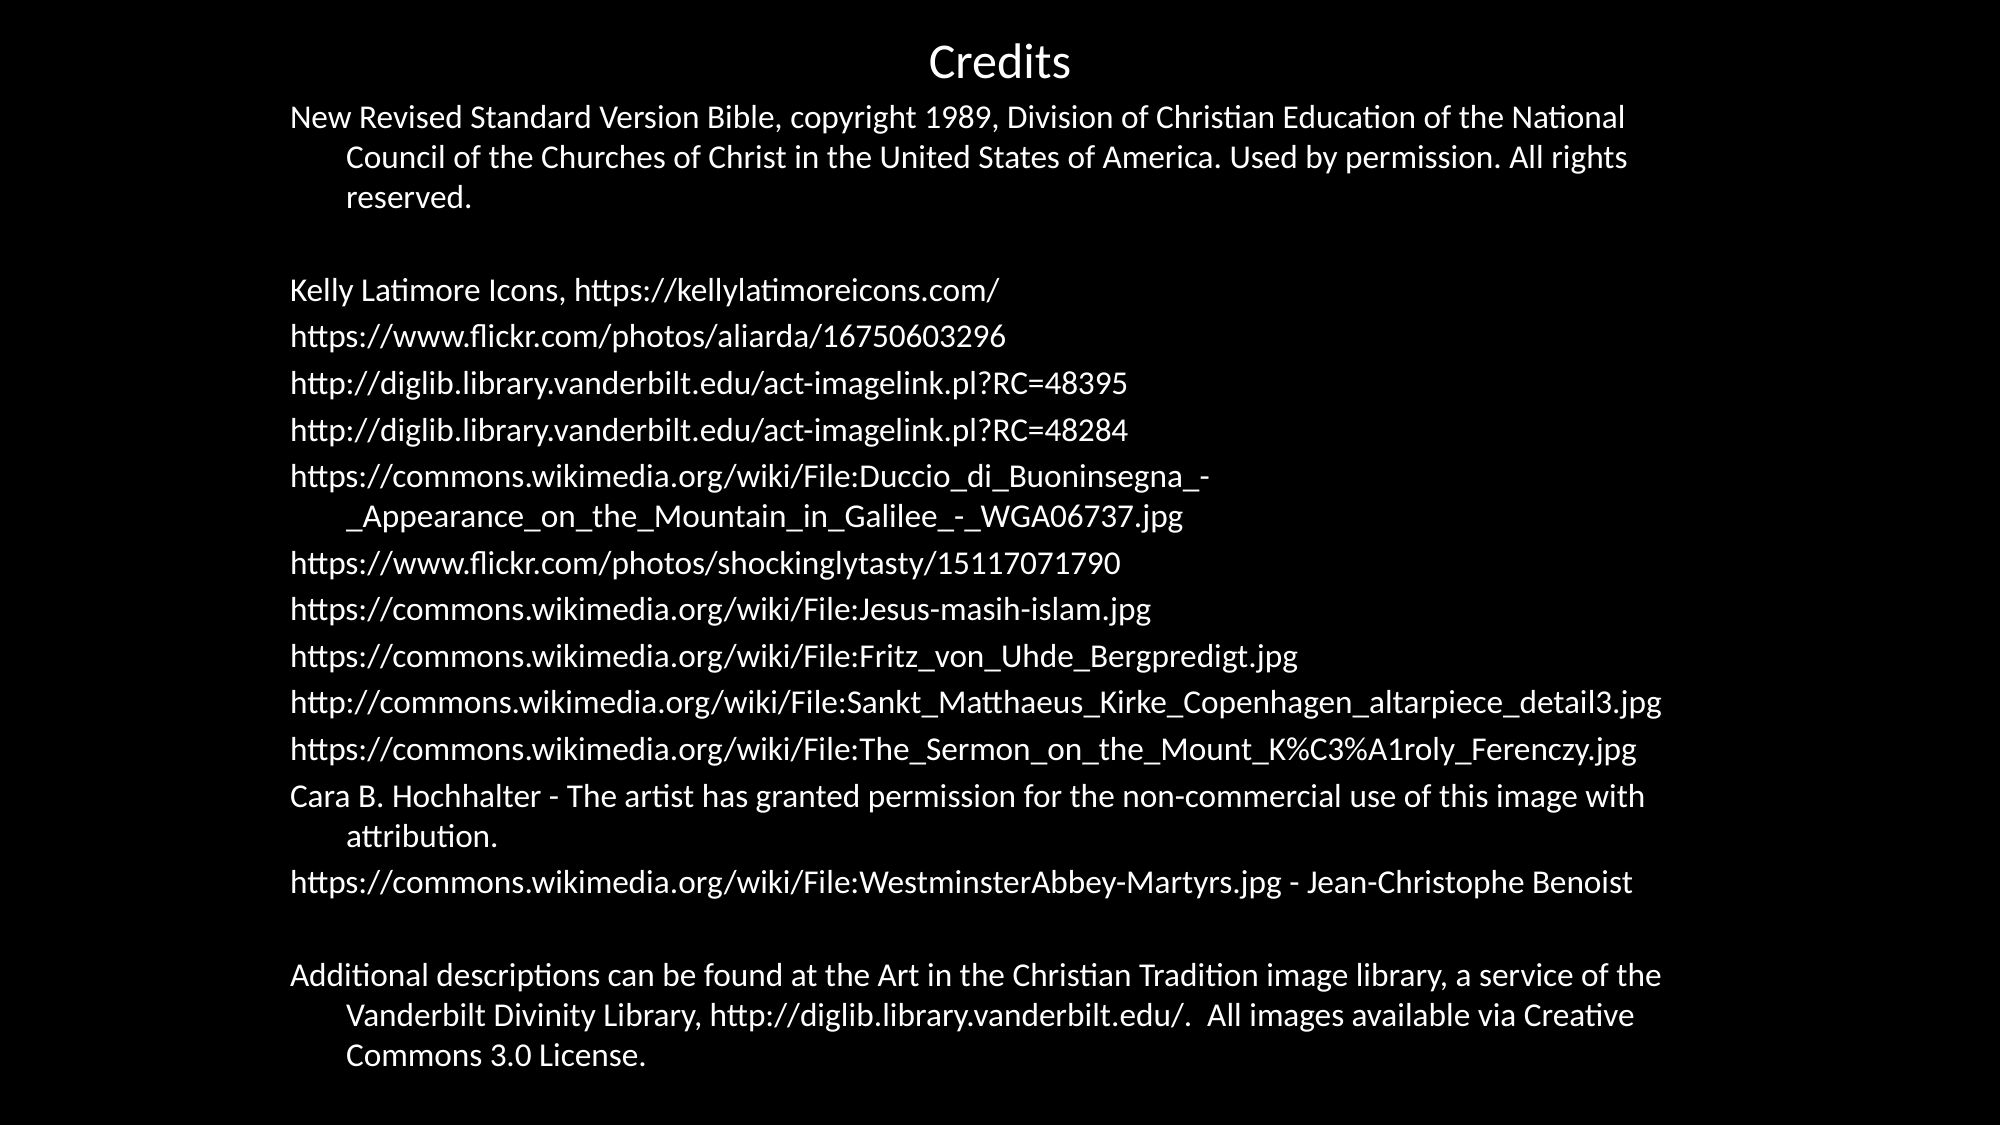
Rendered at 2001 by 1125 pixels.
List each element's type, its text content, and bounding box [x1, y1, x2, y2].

title Credits [324, 17, 1675, 87]
list New Revised Standard Version Bible, copyright 1989, Division of Christian Education of the National Council of the Churches of Christ in the United States of America. Used by permission. All rights reserved. Kelly Latimore Icons, https://kellylatimoreicons.com/ https://www.flickr.com/photos/aliarda/16750603296 http://diglib.library.vanderbilt.edu/act-imagelink.pl?RC=48395 http://diglib.library.vanderbilt.edu/act-imagelink.pl?RC=48284 https://commons.wikimedia.org/wiki/File:Duccio_di_Buoninsegna_-_Appearance_on_the_Mountain_in_Galilee_-_WGA06737.jpg https://www.flickr.com/photos/shockinglytasty/15117071790 https://commons.wikimedia.org/wiki/File:Jesus-masih-islam.jpg https://commons.wikimedia.org/wiki/File:Fritz_von_Uhde_Bergpredigt.jpg http://commons.wikimedia.org/wiki/File:Sankt_Matthaeus_Kirke_Copenhagen_altarpiece_detail3.jpg https://commons.wikimedia.org/wiki/File:The_Sermon_on_the_Mount_K%C3%A1roly_Ferenczy.jpg Cara B. Hochhalter - The artist has granted permission for the non-commercial use of this image with attribution. https://commons.wikimedia.org/wiki/File:WestminsterAbbey-Martyrs.jpg - Jean-Christophe Benoist Additional descriptions can be found at the Art in the Christian Tradition image library, a service of the Vanderbilt Divinity Library, http://diglib.library.vanderbilt.edu/. All images available via Creative Commons 3.0 License. [275, 87, 1750, 1113]
